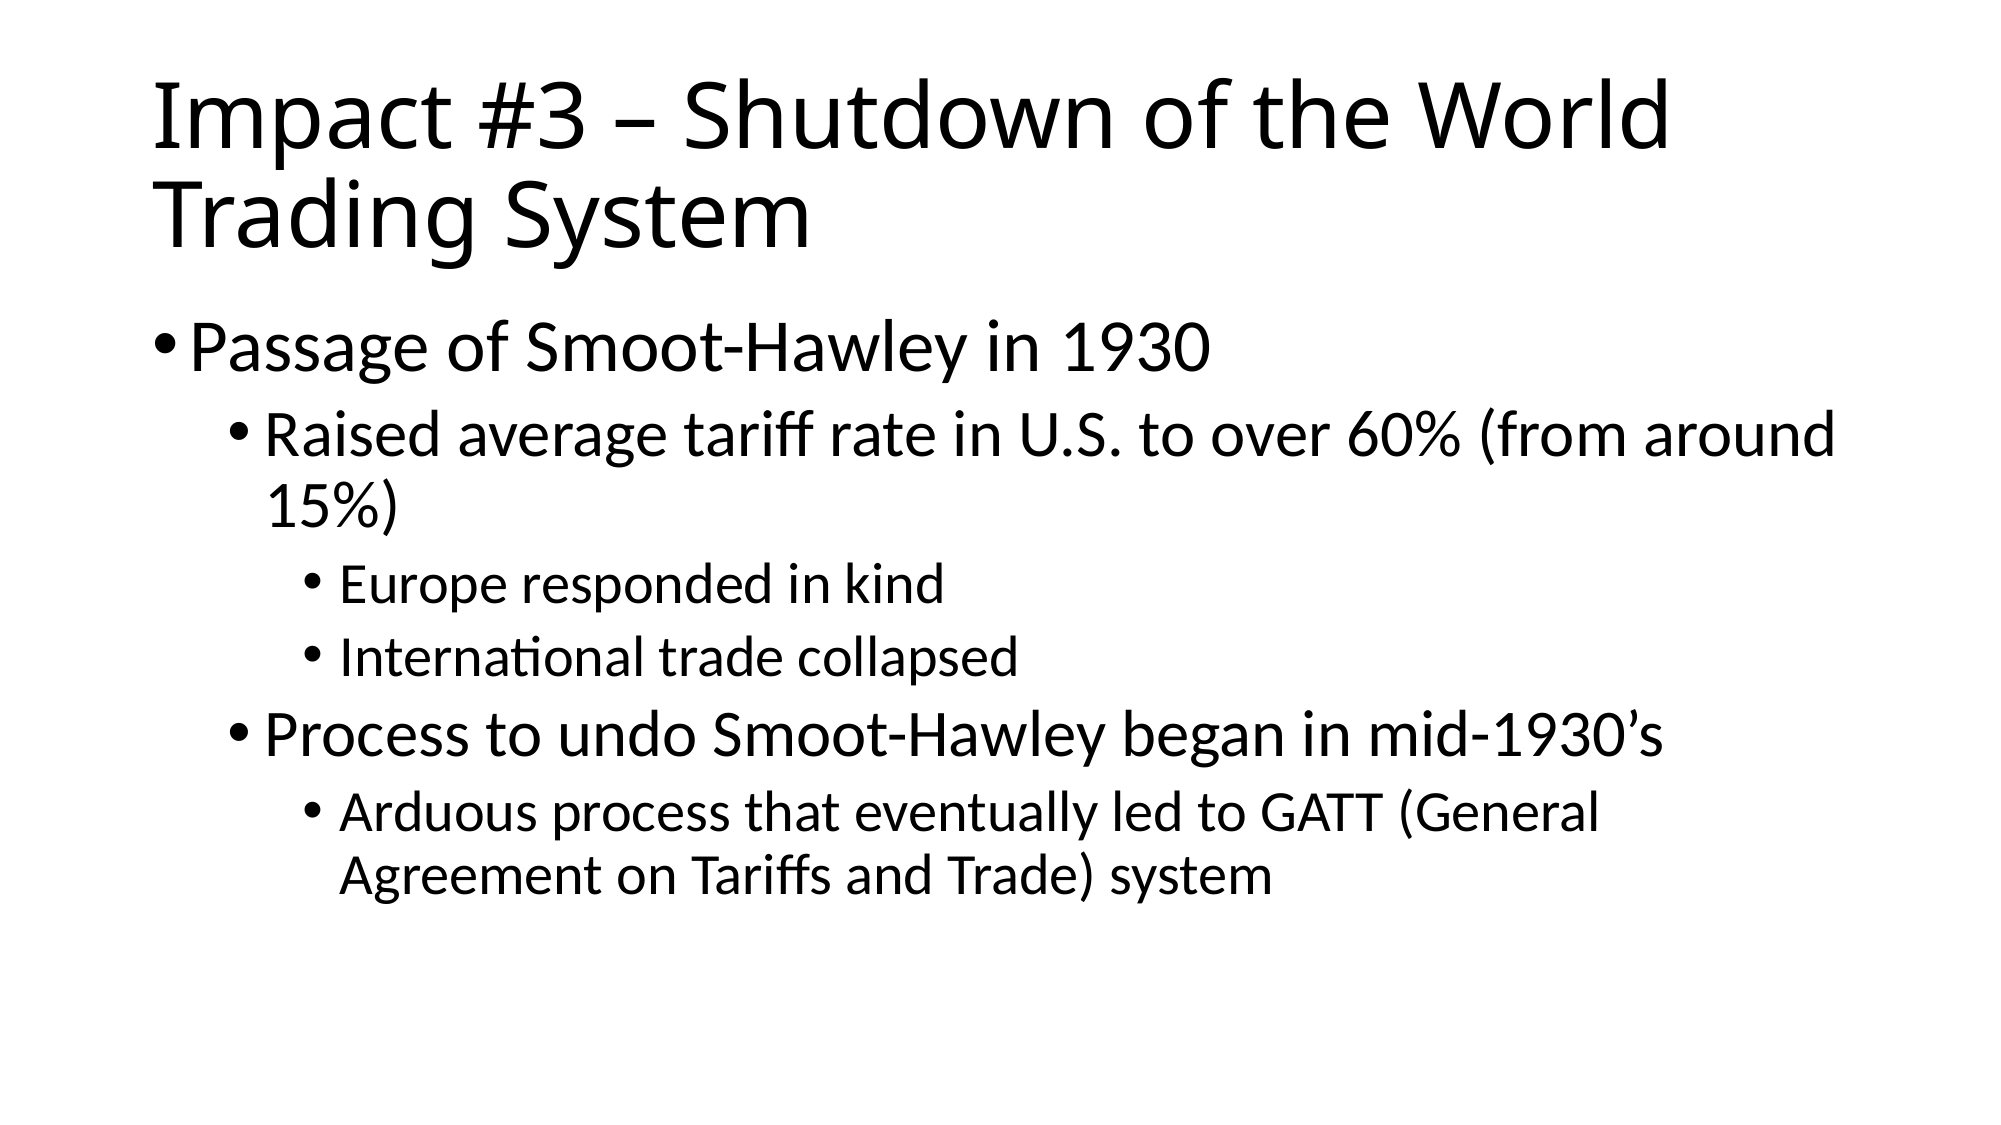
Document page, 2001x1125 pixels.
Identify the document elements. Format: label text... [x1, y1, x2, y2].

list Passage of Smoot-Hawley in 1930 Raised average tariff rate in U.S. to over 60% (from around 15%) Europe responded in kind International trade collapsed Process to undo Smoot-Hawley began in mid-1930’s Arduous process that eventually led to GATT (General Agreement on Tariffs and Trade) system [137, 299, 1863, 1014]
title Impact #3 – Shutdown of the World Trading System [137, 59, 1863, 278]
